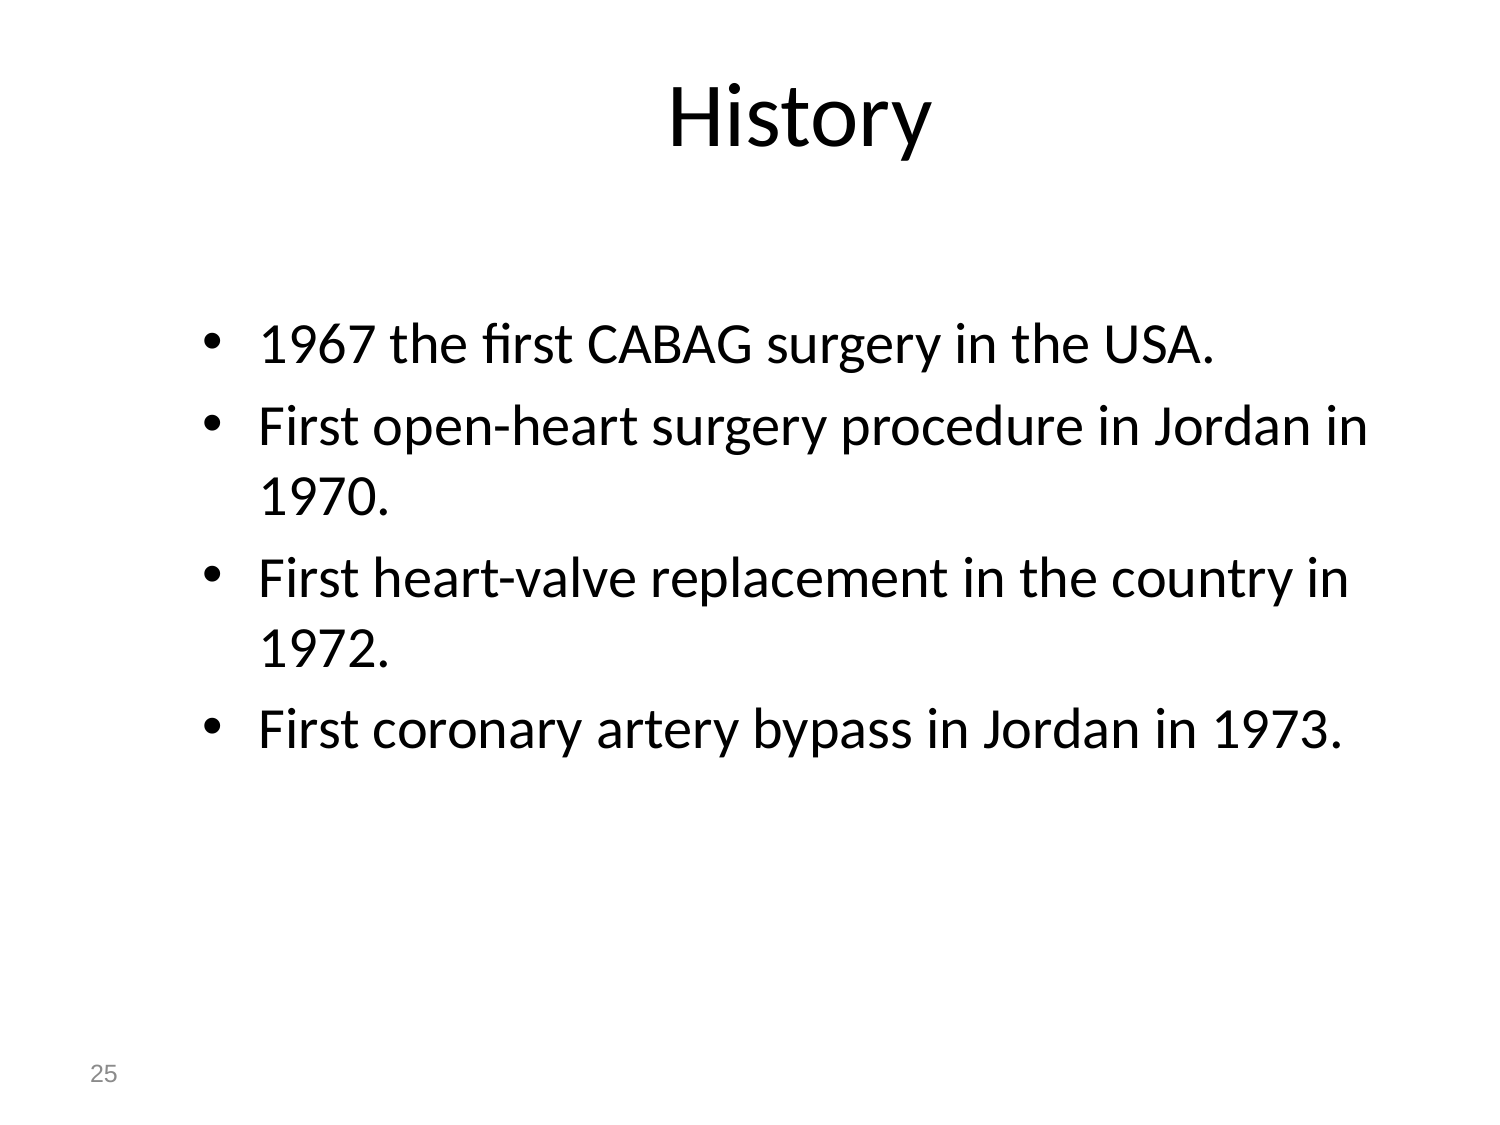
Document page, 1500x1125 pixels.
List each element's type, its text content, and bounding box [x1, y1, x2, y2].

slide_number 25 [75, 1042, 425, 1103]
list 1967 the first CABAG surgery in the USA. First open-heart surgery procedure in Jordan in 1970. First heart-valve replacement in the country in 1972. First coronary artery bypass in Jordan in 1973. [187, 206, 1388, 1012]
title History [225, 45, 1350, 175]
